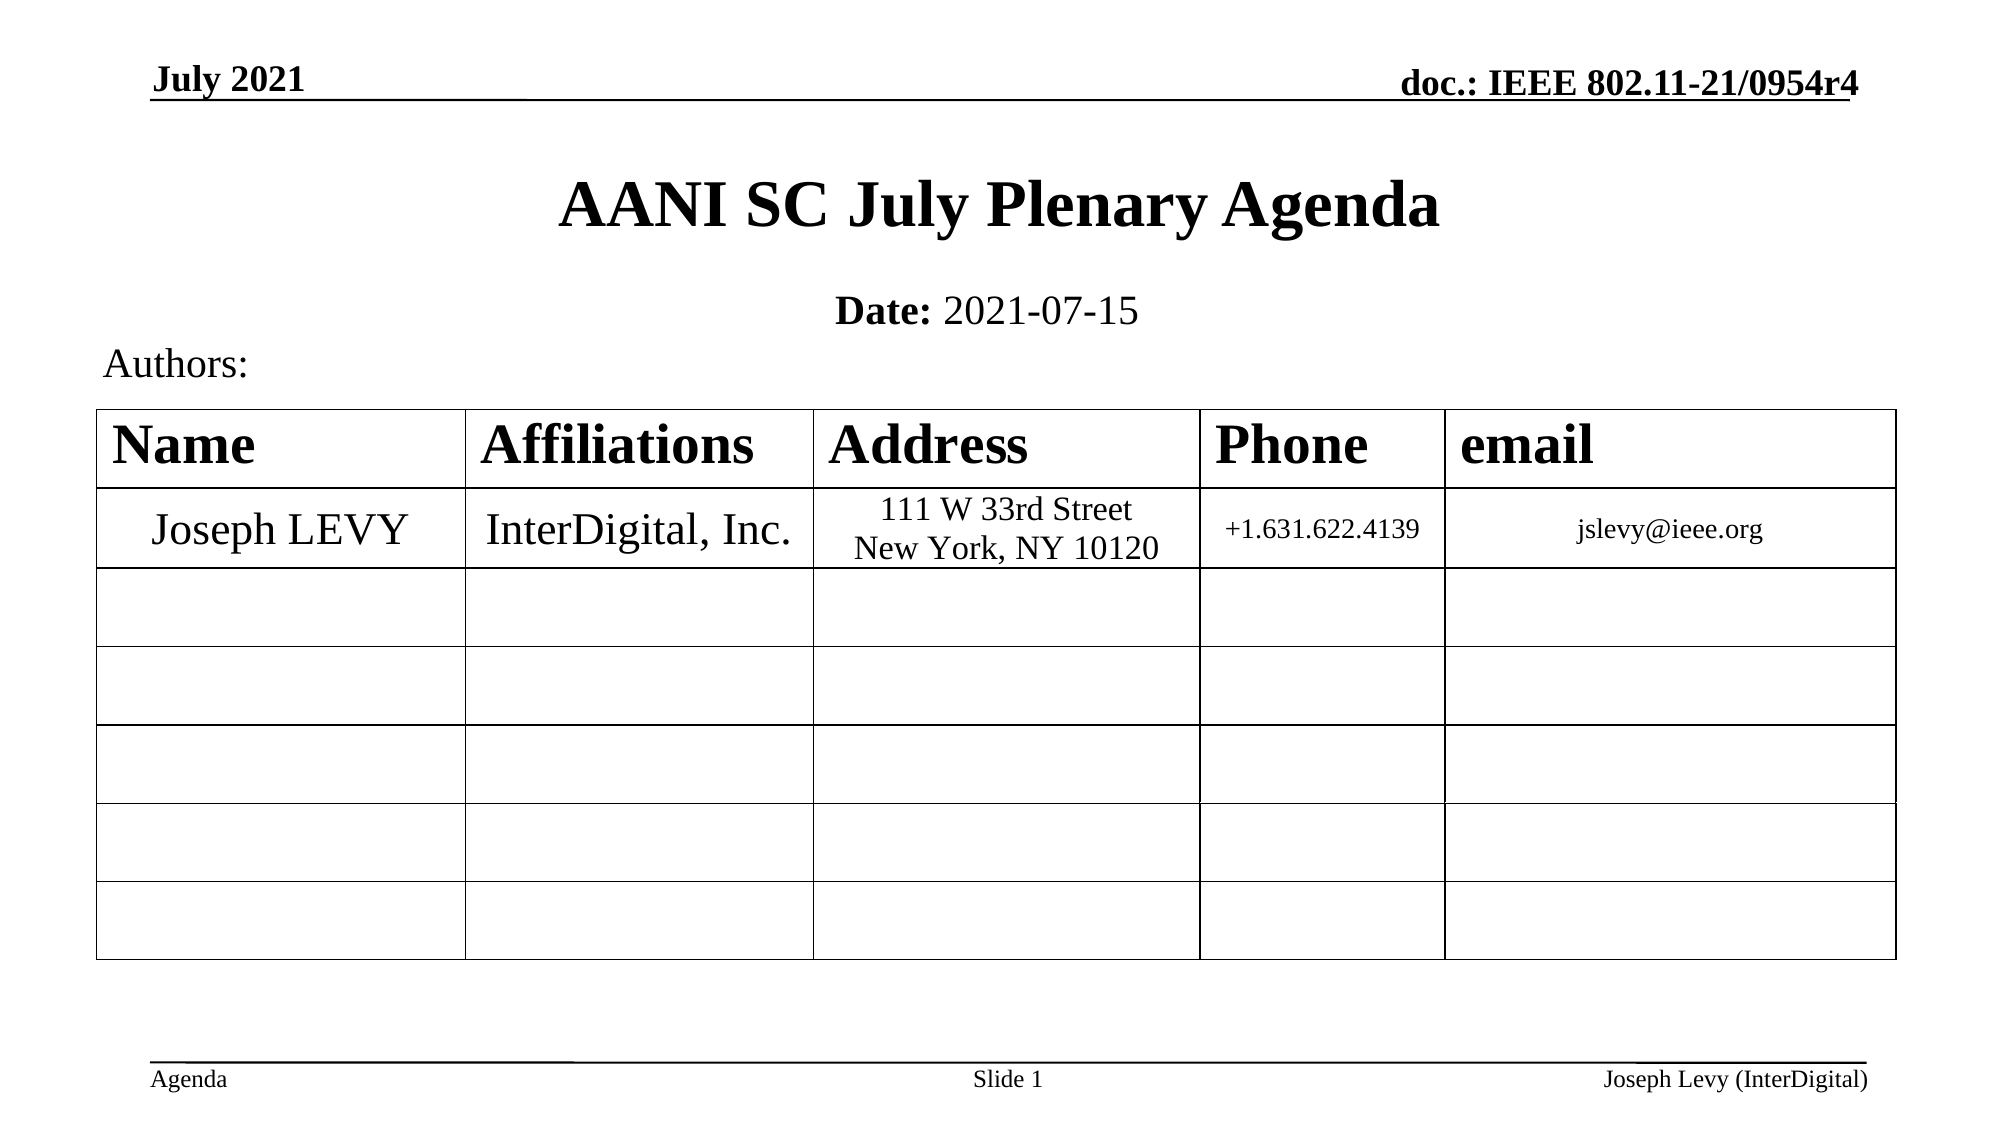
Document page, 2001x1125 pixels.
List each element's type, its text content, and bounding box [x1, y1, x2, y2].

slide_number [152, 54, 563, 100]
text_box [74, 408, 1936, 1052]
title AANI SC July Plenary Agenda [149, 112, 1850, 288]
text_box Authors: [87, 328, 325, 392]
list Date: 2021-07-15 [137, 274, 1838, 338]
footer Joseph Levy (InterDigital) [1171, 1063, 1869, 1093]
slide_number Slide 1 [950, 1063, 1067, 1123]
